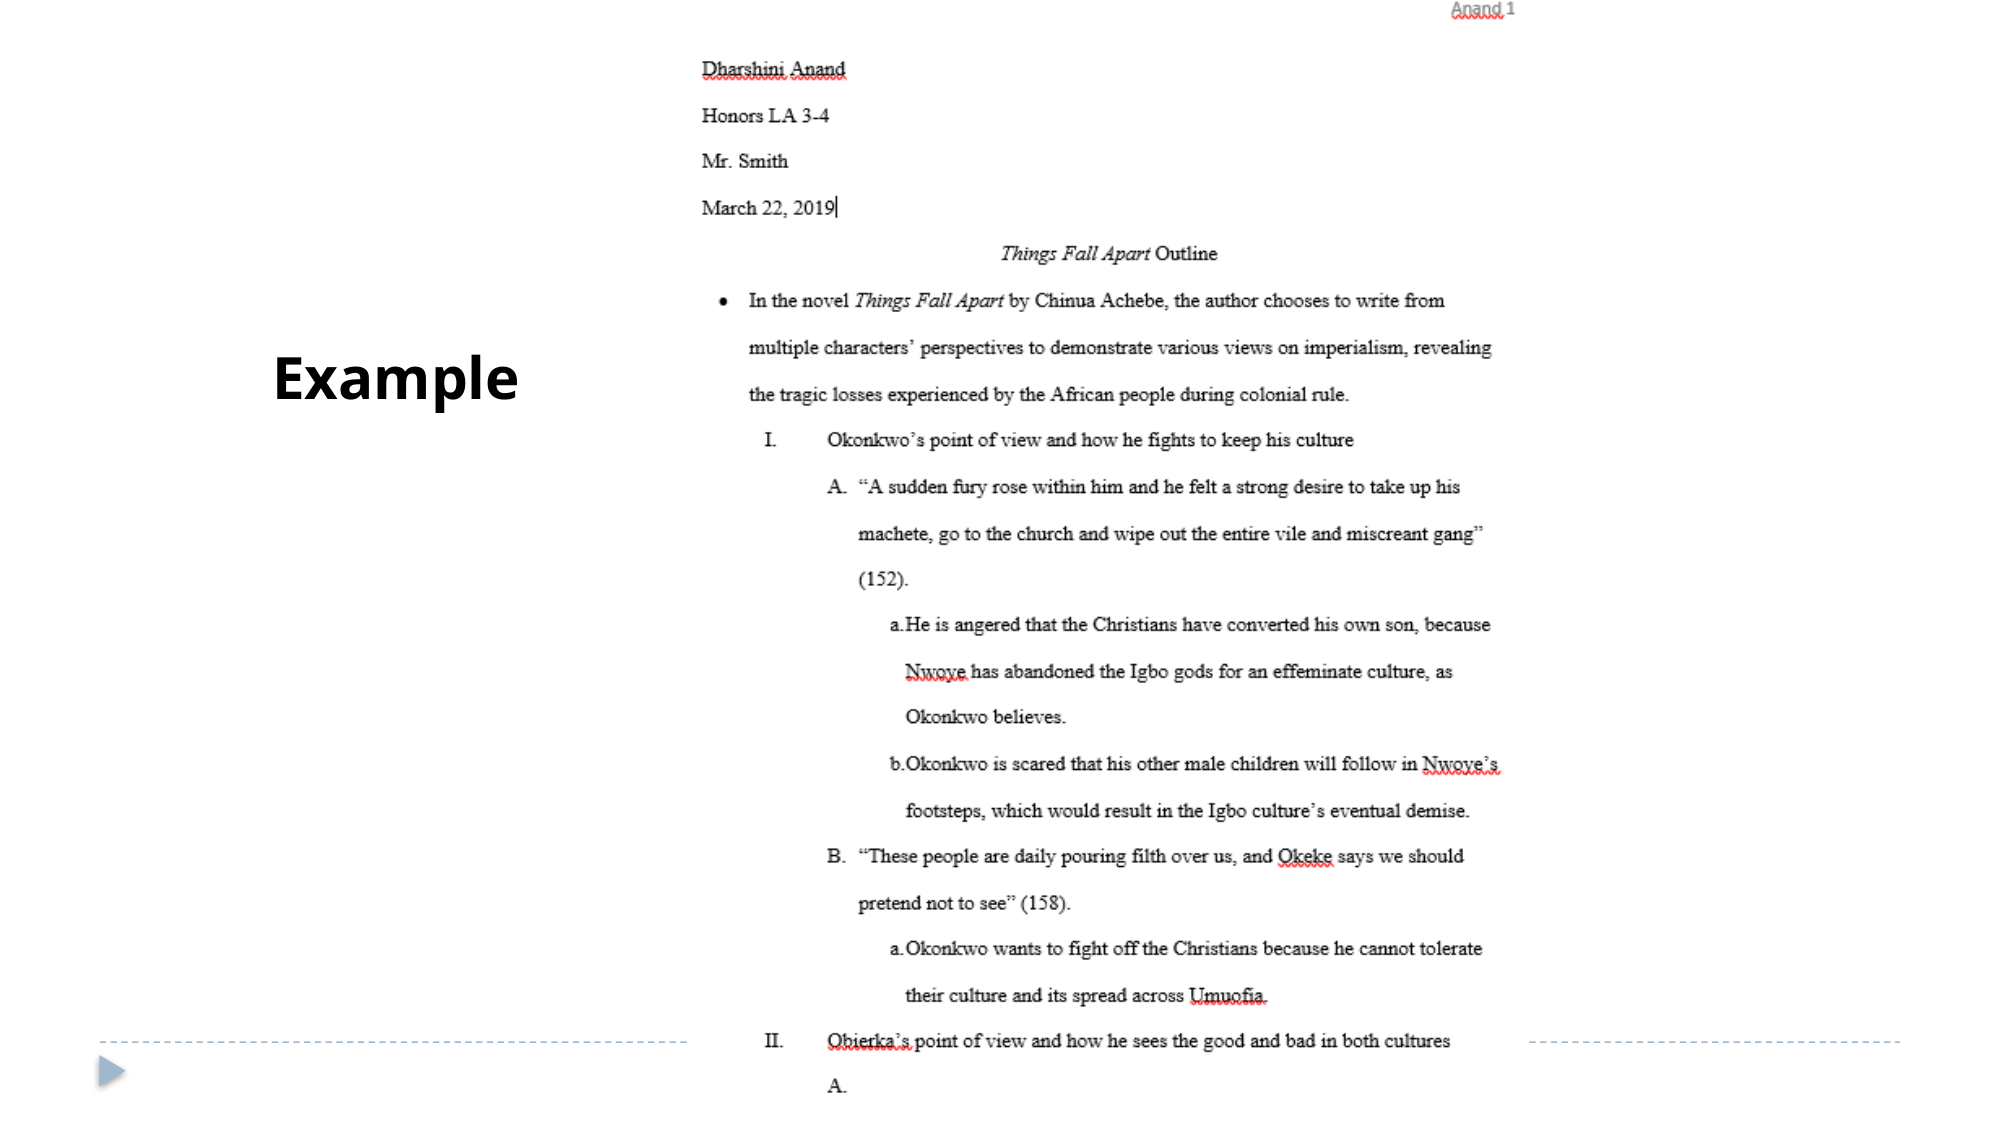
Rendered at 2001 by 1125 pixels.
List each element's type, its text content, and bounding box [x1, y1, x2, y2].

picture [688, 0, 1528, 1107]
text_box Example [257, 334, 542, 419]
